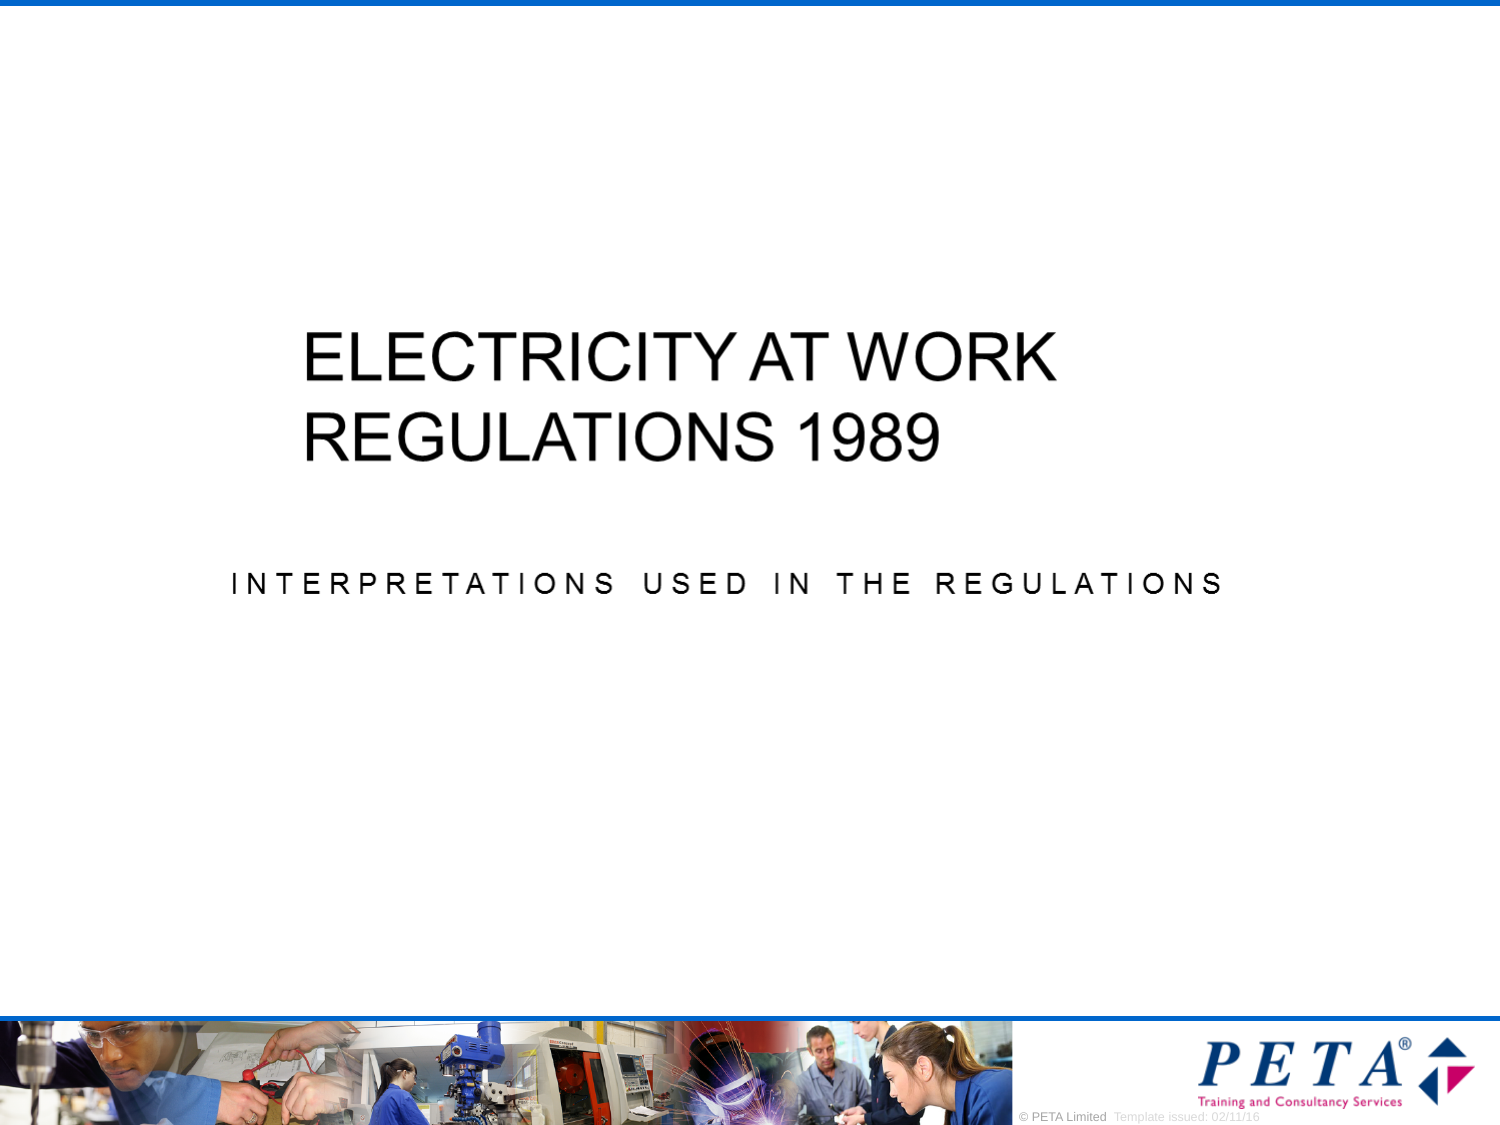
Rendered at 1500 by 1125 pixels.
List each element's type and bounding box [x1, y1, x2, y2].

picture [0, 1021, 1013, 1125]
picture [214, 278, 1286, 620]
picture [1198, 1033, 1475, 1109]
